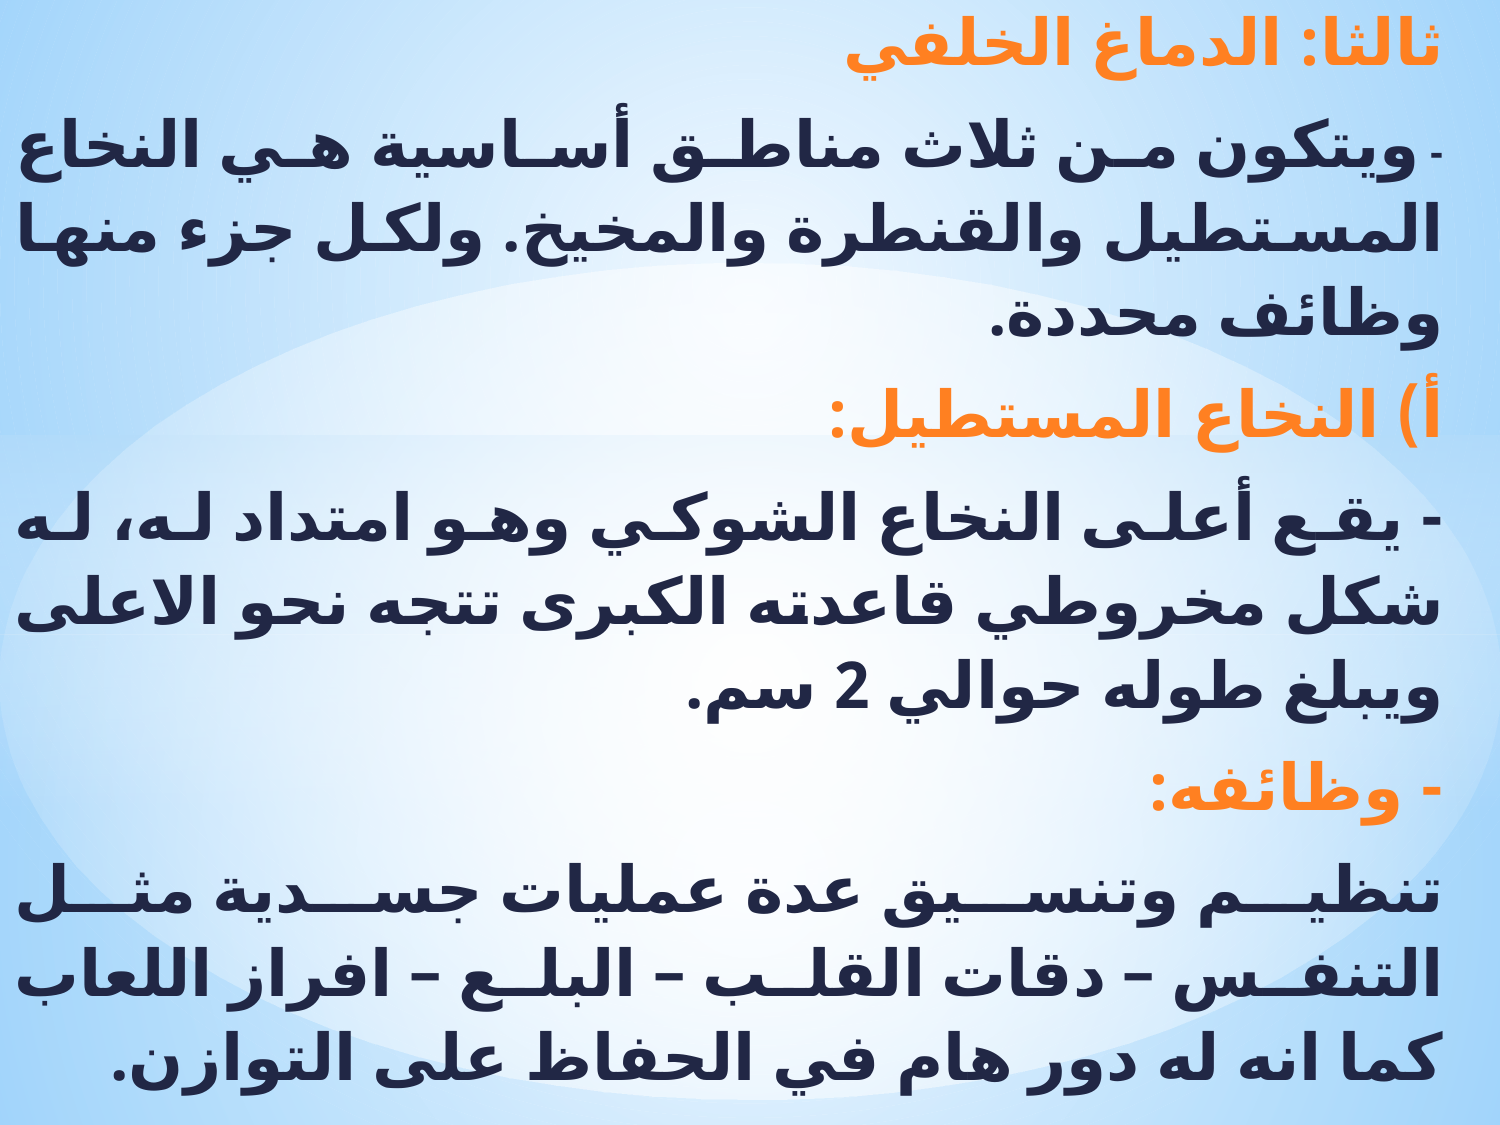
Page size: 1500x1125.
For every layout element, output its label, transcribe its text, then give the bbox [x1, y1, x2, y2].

subtitle ثالثا: الدماغ الخلفي - ويتكون من ثلاث مناطق أساسية هي النخاع المستطيل والقنطرة والمخيخ. ولكل جزء منها وظائف محددة. أ) النخاع المستطيل: - يقع أعلى النخاع الشوكي وهو امتداد له، له شكل مخروطي قاعدته الكبرى تتجه نحو الاعلى ويبلغ طوله حوالي 2 سم. - وظائفه: تنظيم وتنسيق عدة عمليات جسدية مثل التنفس – دقات القلب – البلع – افراز اللعاب كما انه له دور هام في الحفاظ على التوازن. [0, 0, 1459, 1125]
